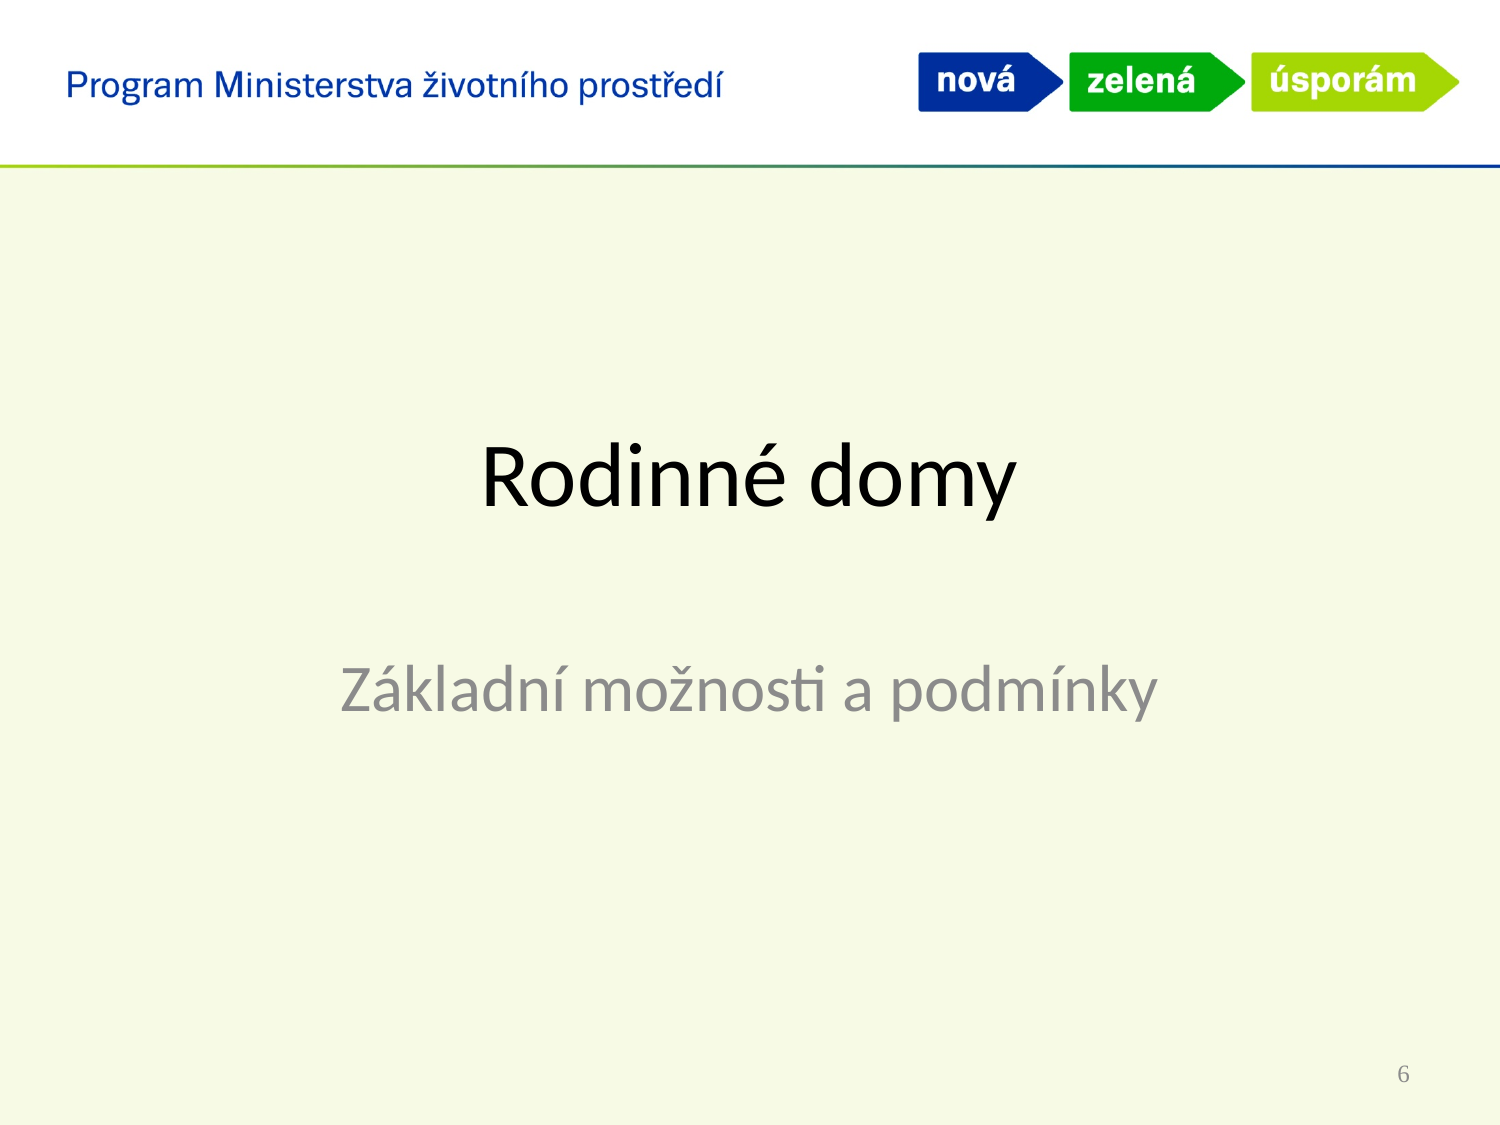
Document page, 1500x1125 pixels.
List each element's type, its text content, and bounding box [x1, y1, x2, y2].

title Rodinné domy [112, 349, 1388, 591]
subtitle Základní možnosti a podmínky [225, 637, 1275, 925]
slide_number 6 [1074, 1042, 1425, 1103]
picture [0, 0, 1500, 1125]
